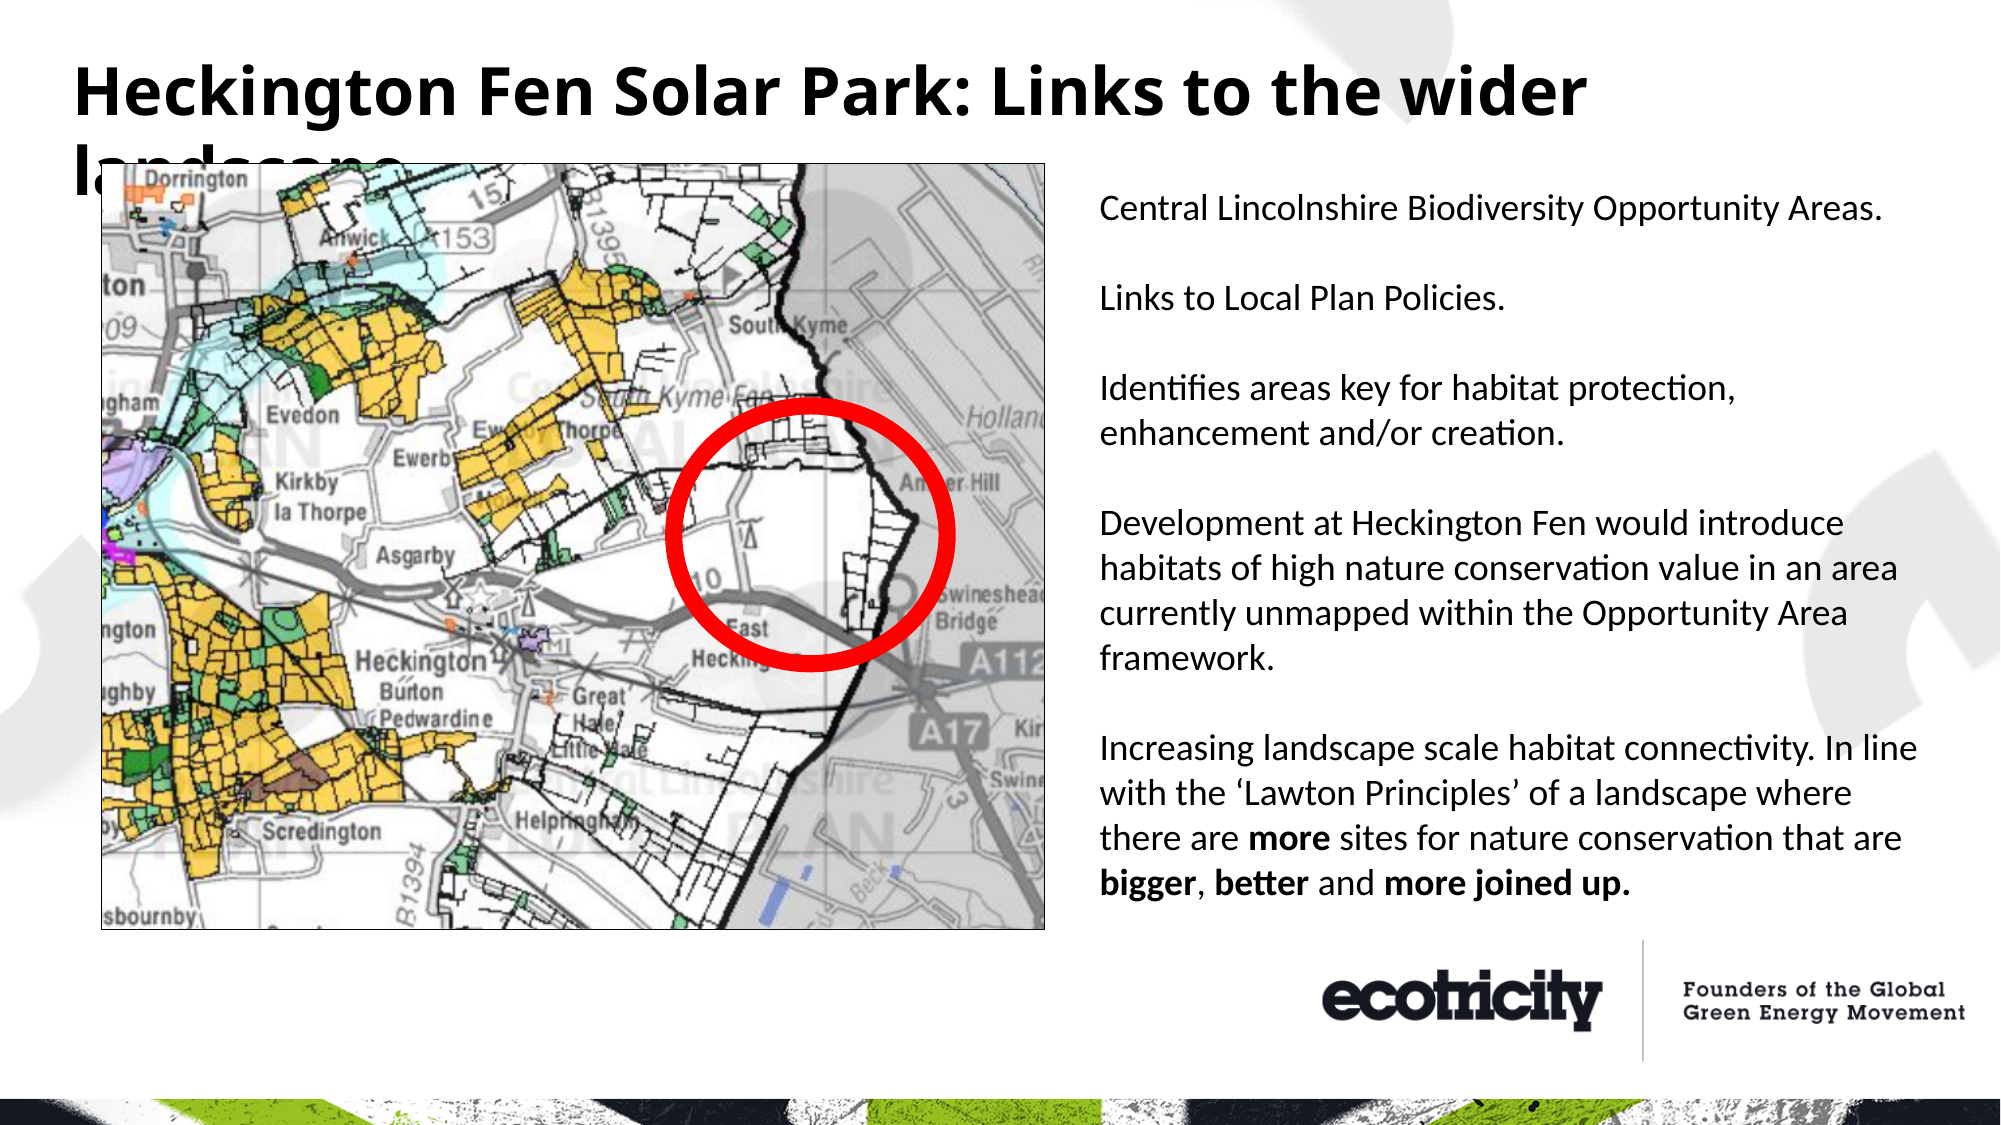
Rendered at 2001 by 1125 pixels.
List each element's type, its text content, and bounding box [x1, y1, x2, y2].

text_box Central Lincolnshire Biodiversity Opportunity Areas. Links to Local Plan Policies. Identifies areas key for habitat protection, enhancement and/or creation. Development at Heckington Fen would introduce habitats of high nature conservation value in an area currently unmapped within the Opportunity Area framework. Increasing landscape scale habitat connectivity. In line with the ‘Lawton Principles’ of a landscape where there are more sites for nature conservation that are bigger, better and more joined up. [1084, 175, 1954, 911]
text_box Heckington Fen Solar Park: Links to the wider landscape [57, 41, 1916, 216]
picture [0, 0, 2001, 1125]
